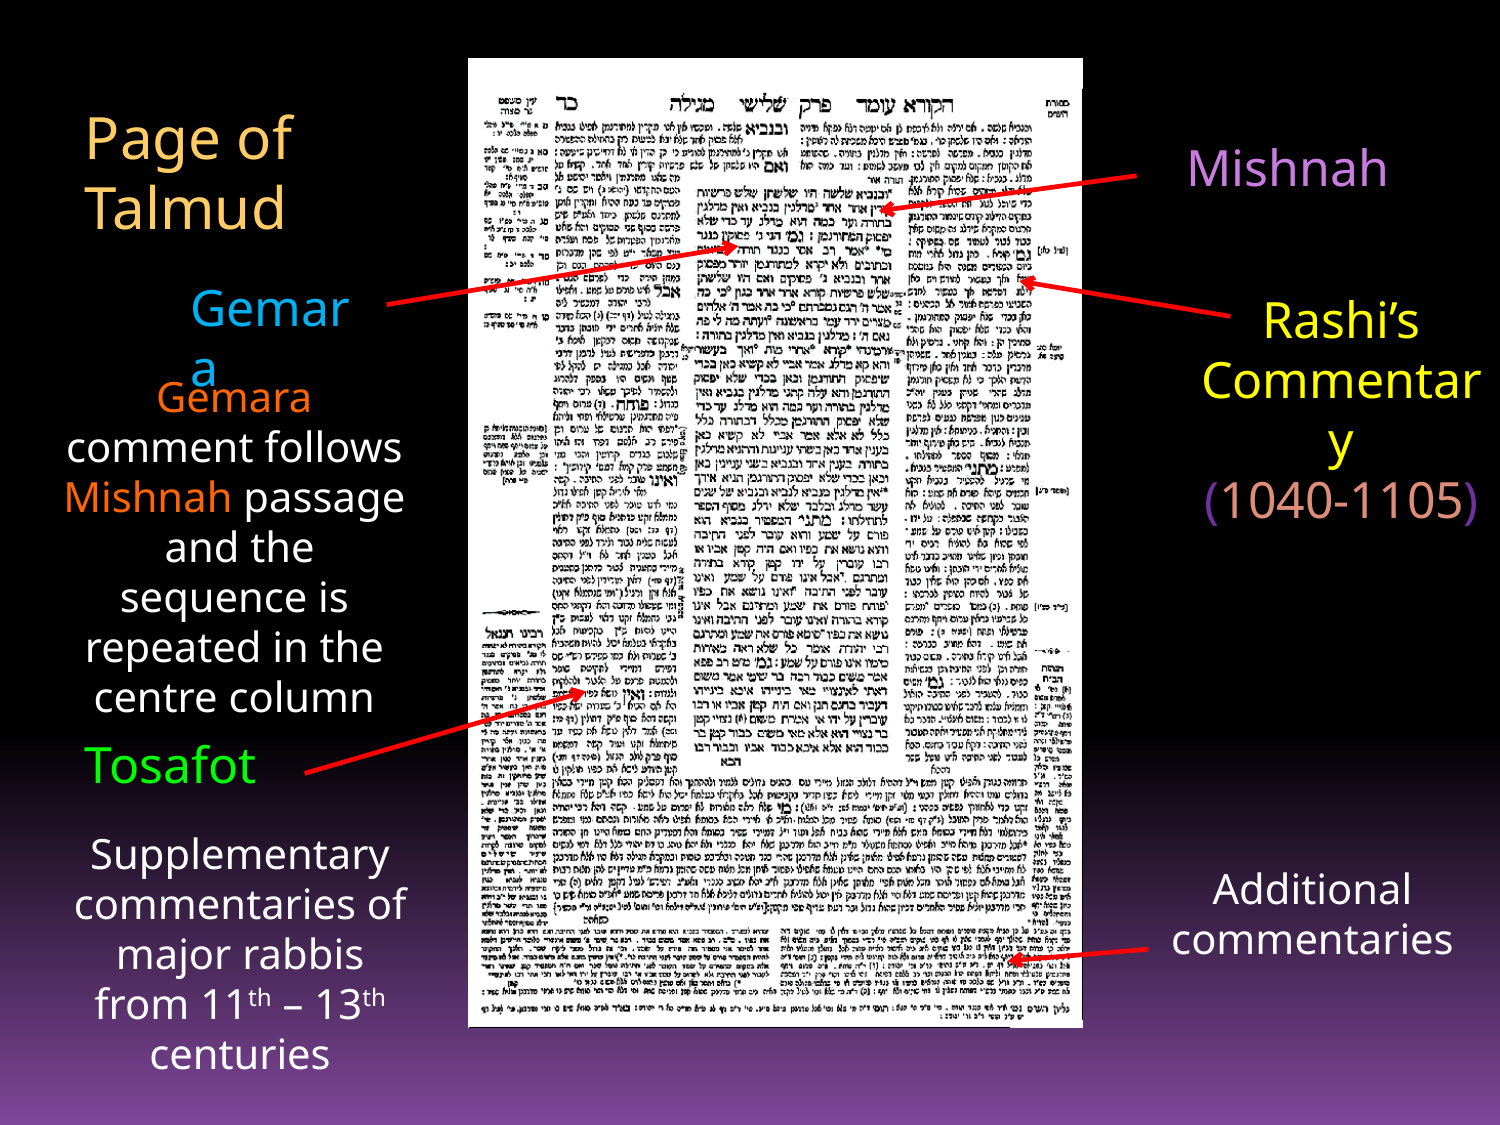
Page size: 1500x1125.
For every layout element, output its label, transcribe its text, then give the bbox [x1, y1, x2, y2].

text_box Gemara comment follows Mishnah passage and the sequence is repeated in the centre column [46, 363, 422, 729]
text_box Page of Talmud [70, 93, 399, 249]
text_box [878, 175, 1137, 212]
picture [468, 58, 1084, 1029]
text_box Mishnah [1171, 128, 1442, 204]
text_box Additional commentaries [1124, 855, 1500, 971]
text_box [1007, 948, 1149, 962]
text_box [1019, 280, 1231, 317]
text_box Rashi’s Commentary (1040-1105) [1183, 281, 1500, 536]
text_box Tosafot [70, 726, 411, 802]
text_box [304, 691, 587, 774]
text_box Supplementary commentaries of major rabbis from 11th – 13th centuries [58, 820, 422, 1086]
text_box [386, 245, 739, 305]
text_box Gemara [175, 269, 375, 363]
